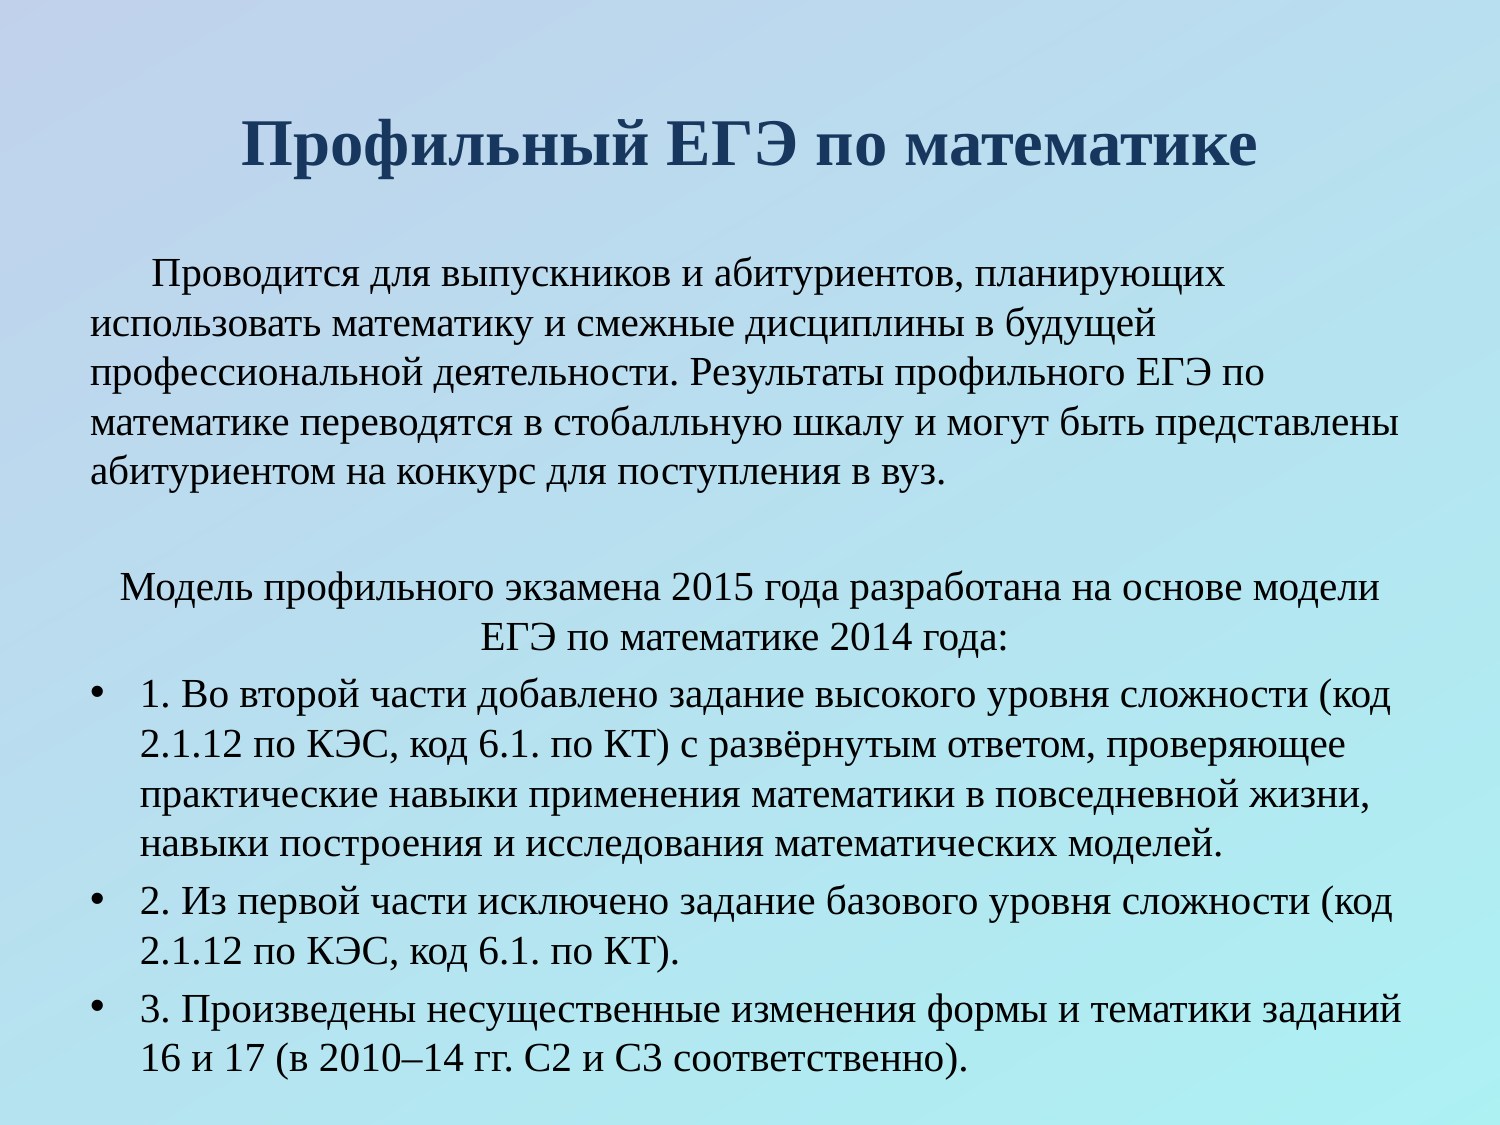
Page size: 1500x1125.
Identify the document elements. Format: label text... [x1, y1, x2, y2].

title Профильный ЕГЭ по математике [75, 45, 1425, 233]
list Проводится для выпускников и абитуриентов, планирующих использовать математику и смежные дисциплины в будущей профессиональной деятельности. Результаты профильного ЕГЭ по математике переводятся в стобалльную шкалу и могут быть представлены абитуриентом на конкурс для поступления в вуз. Модель профильного экзамена 2015 года разработана на основе модели ЕГЭ по математике 2014 года: 1. Во второй части добавлено задание высокого уровня сложности (код 2.1.12 по КЭС, код 6.1. по КТ) с развёрнутым ответом, проверяющее практические навыки применения математики в повседневной жизни, навыки построения и исследования математических моделей. 2. Из первой части исключено задание базового уровня сложности (код 2.1.12 по КЭС, код 6.1. по КТ). 3. Произведены несущественные изменения формы и тематики заданий 16 и 17 (в 2010–14 гг. С2 и С3 соответственно). [75, 237, 1425, 1100]
